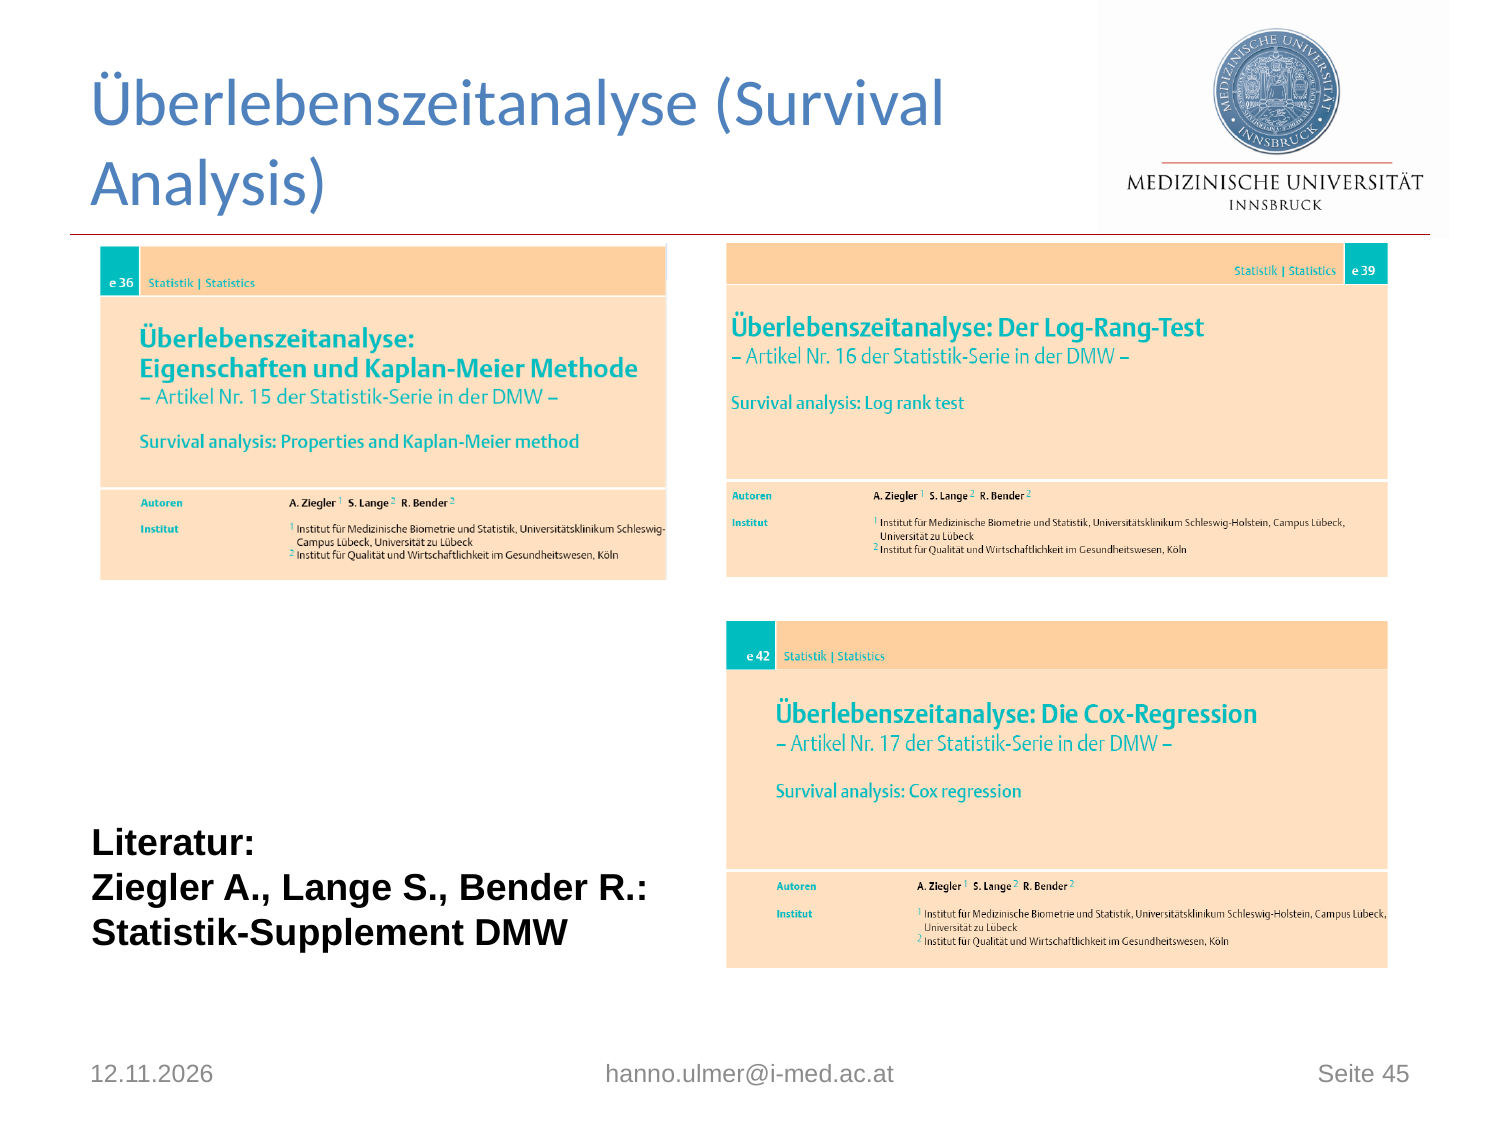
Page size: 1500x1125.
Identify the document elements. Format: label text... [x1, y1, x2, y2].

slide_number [75, 1042, 425, 1103]
picture [726, 243, 1389, 577]
title Überlebenszeitanalyse (Survival Analysis) [75, 45, 1090, 233]
picture [99, 243, 668, 580]
picture [1098, 0, 1450, 238]
slide_number Seite 45 [1074, 1042, 1425, 1103]
picture [726, 621, 1389, 969]
text_box Literatur: Ziegler A., Lange S., Bender R.: Statistik-Supplement DMW [76, 810, 1140, 1006]
footer hanno.ulmer@i-med.ac.at [512, 1042, 988, 1103]
